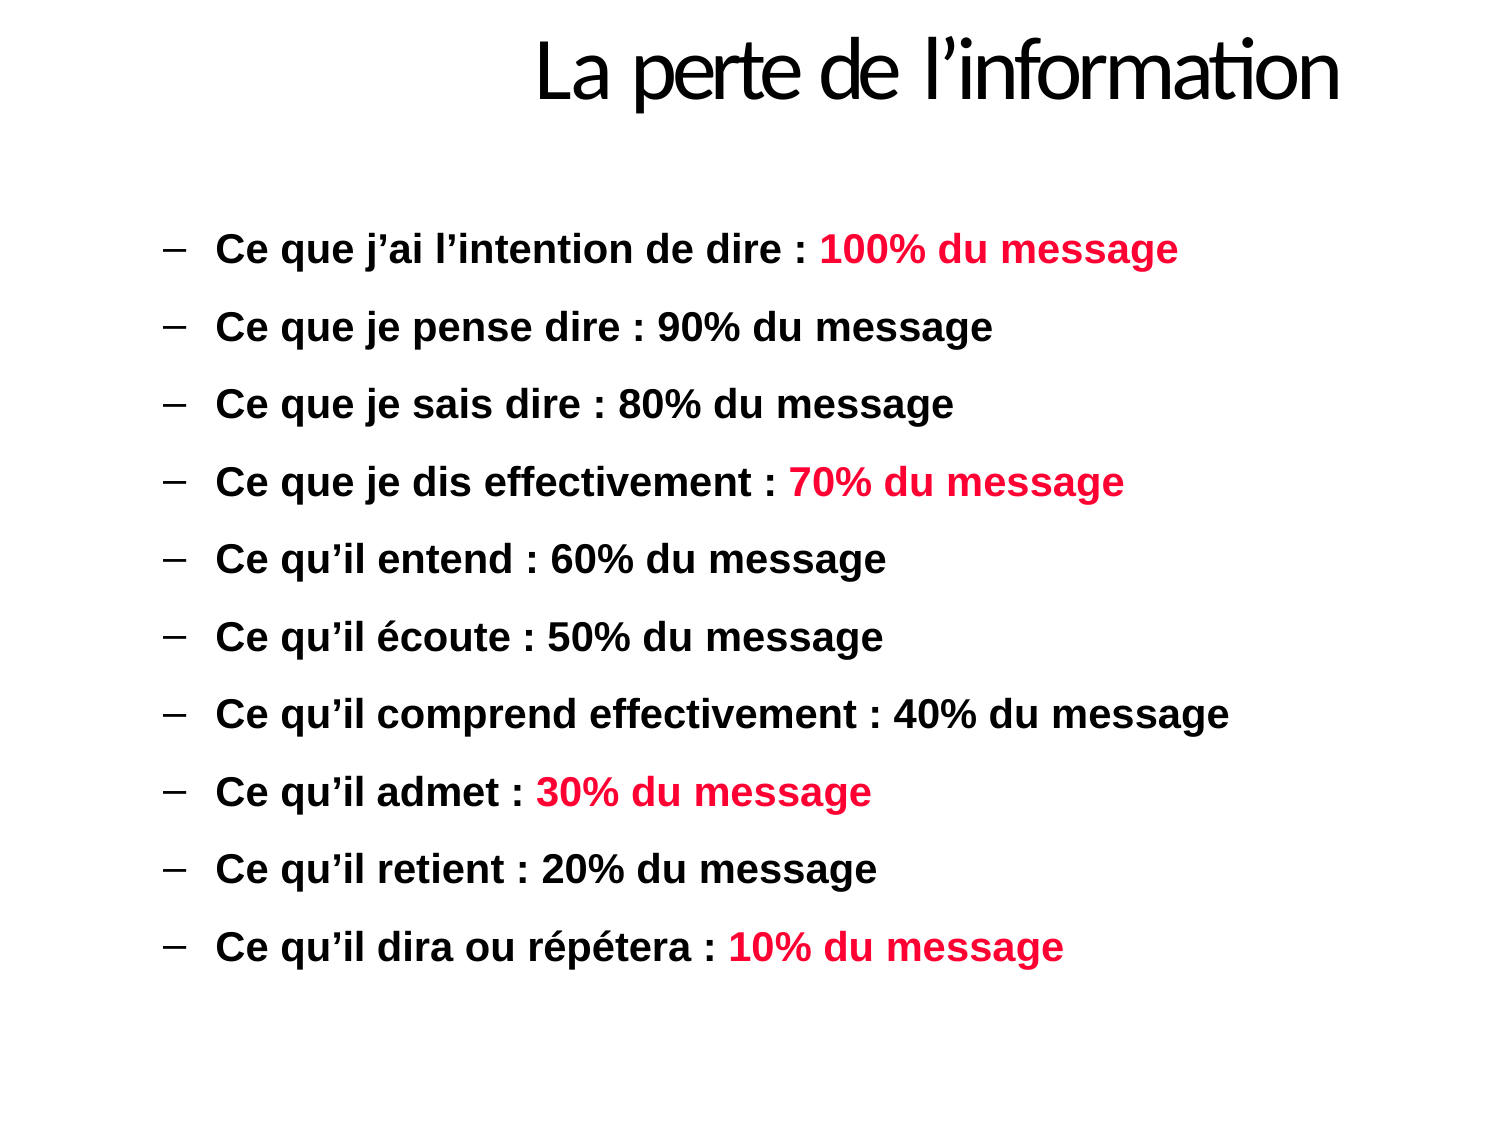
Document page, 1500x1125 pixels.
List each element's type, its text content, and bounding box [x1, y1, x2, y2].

title La perte de l’information [526, 0, 1350, 158]
text_box Ce que j’ai l’intention de dire : 100% du message Ce que je pense dire : 90% du message Ce que je sais dire : 80% du message Ce que je dis effectivement : 70% du message Ce qu’il entend : 60% du message Ce qu’il écoute : 50% du message Ce qu’il comprend effectivement : 40% du message Ce qu’il admet : 30% du message Ce qu’il retient : 20% du message Ce qu’il dira ou répétera : 10% du message [161, 192, 1234, 970]
